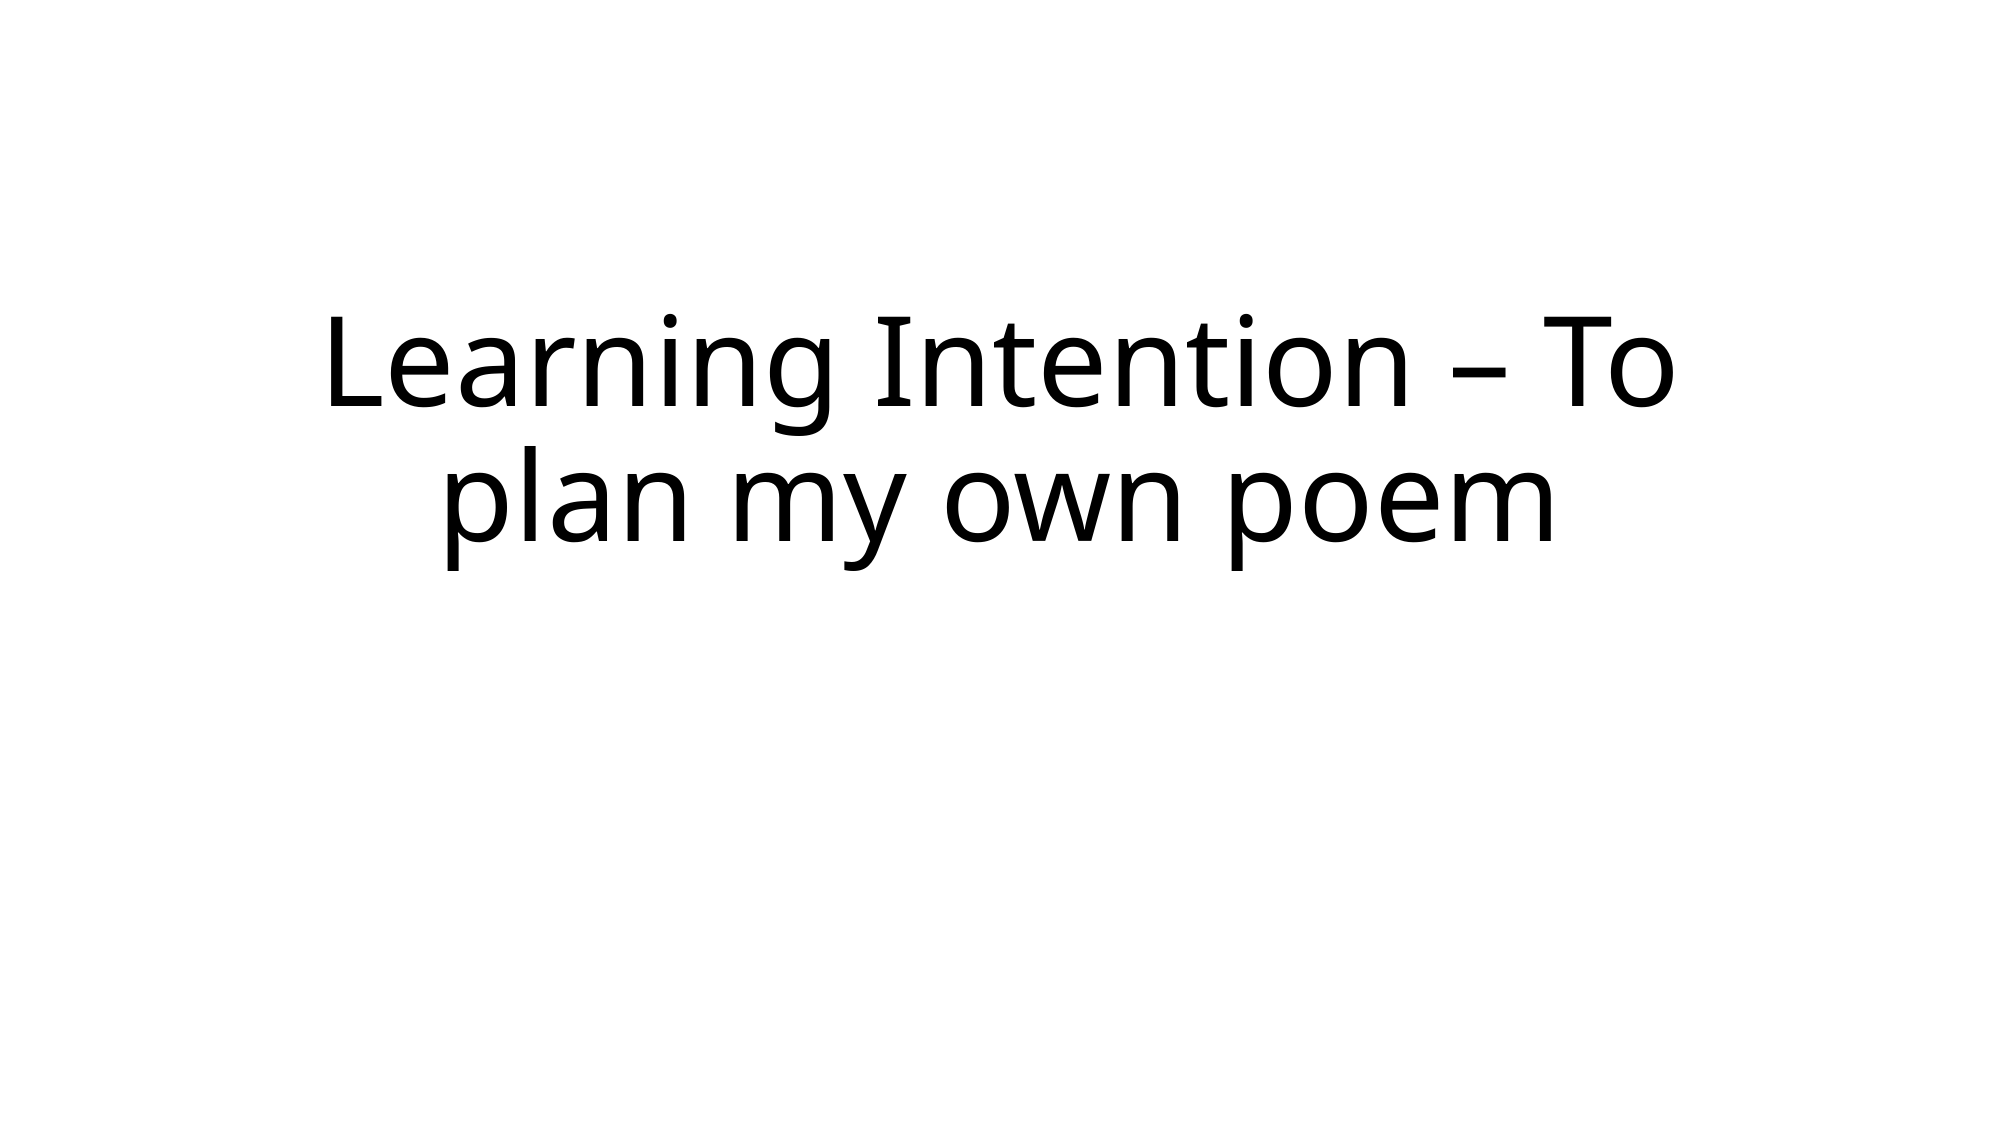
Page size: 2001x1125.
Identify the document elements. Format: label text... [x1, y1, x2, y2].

title Learning Intention – To plan my own poem [249, 184, 1750, 576]
